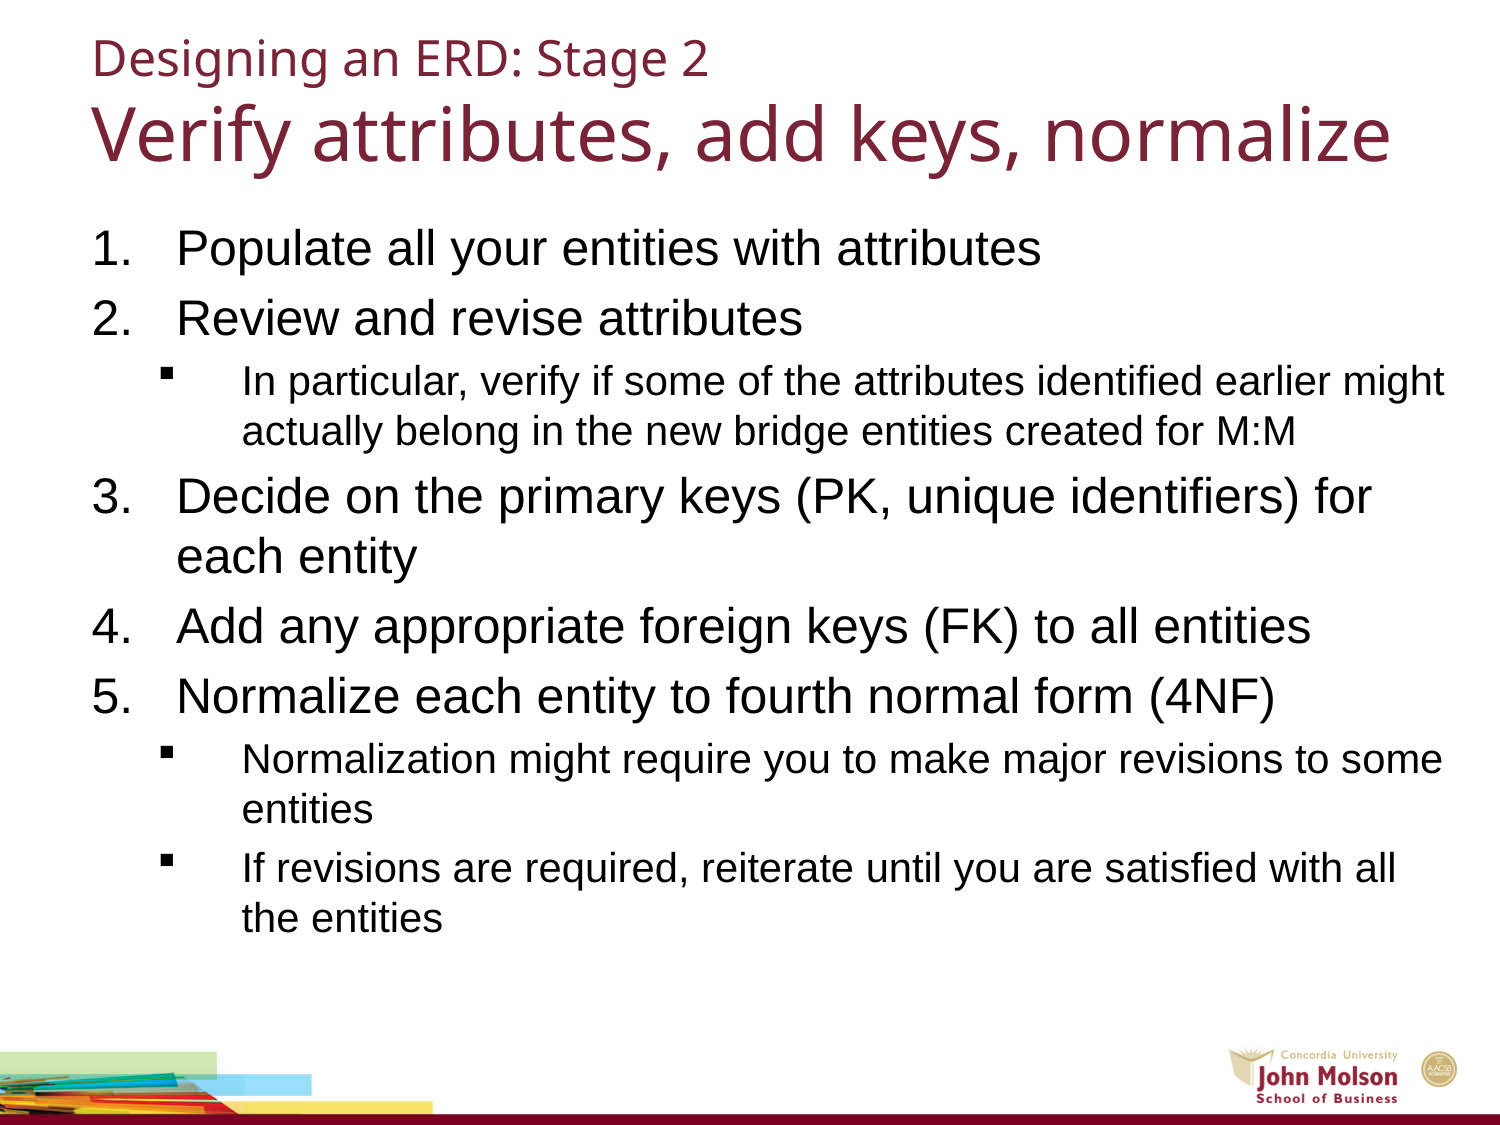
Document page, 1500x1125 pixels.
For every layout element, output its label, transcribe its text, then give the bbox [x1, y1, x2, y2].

title Designing an ERD: Stage 2 Verify attributes, add keys, normalize [76, 19, 1471, 161]
picture [0, 0, 1500, 1125]
list Populate all your entities with attributes Review and revise attributes In particular, verify if some of the attributes identified earlier might actually belong in the new bridge entities created for M:M Decide on the primary keys (PK, unique identifiers) for each entity Add any appropriate foreign keys (FK) to all entities Normalize each entity to fourth normal form (4NF) Normalization might require you to make major revisions to some entities If revisions are required, reiterate until you are satisfied with all the entities [76, 208, 1471, 1000]
